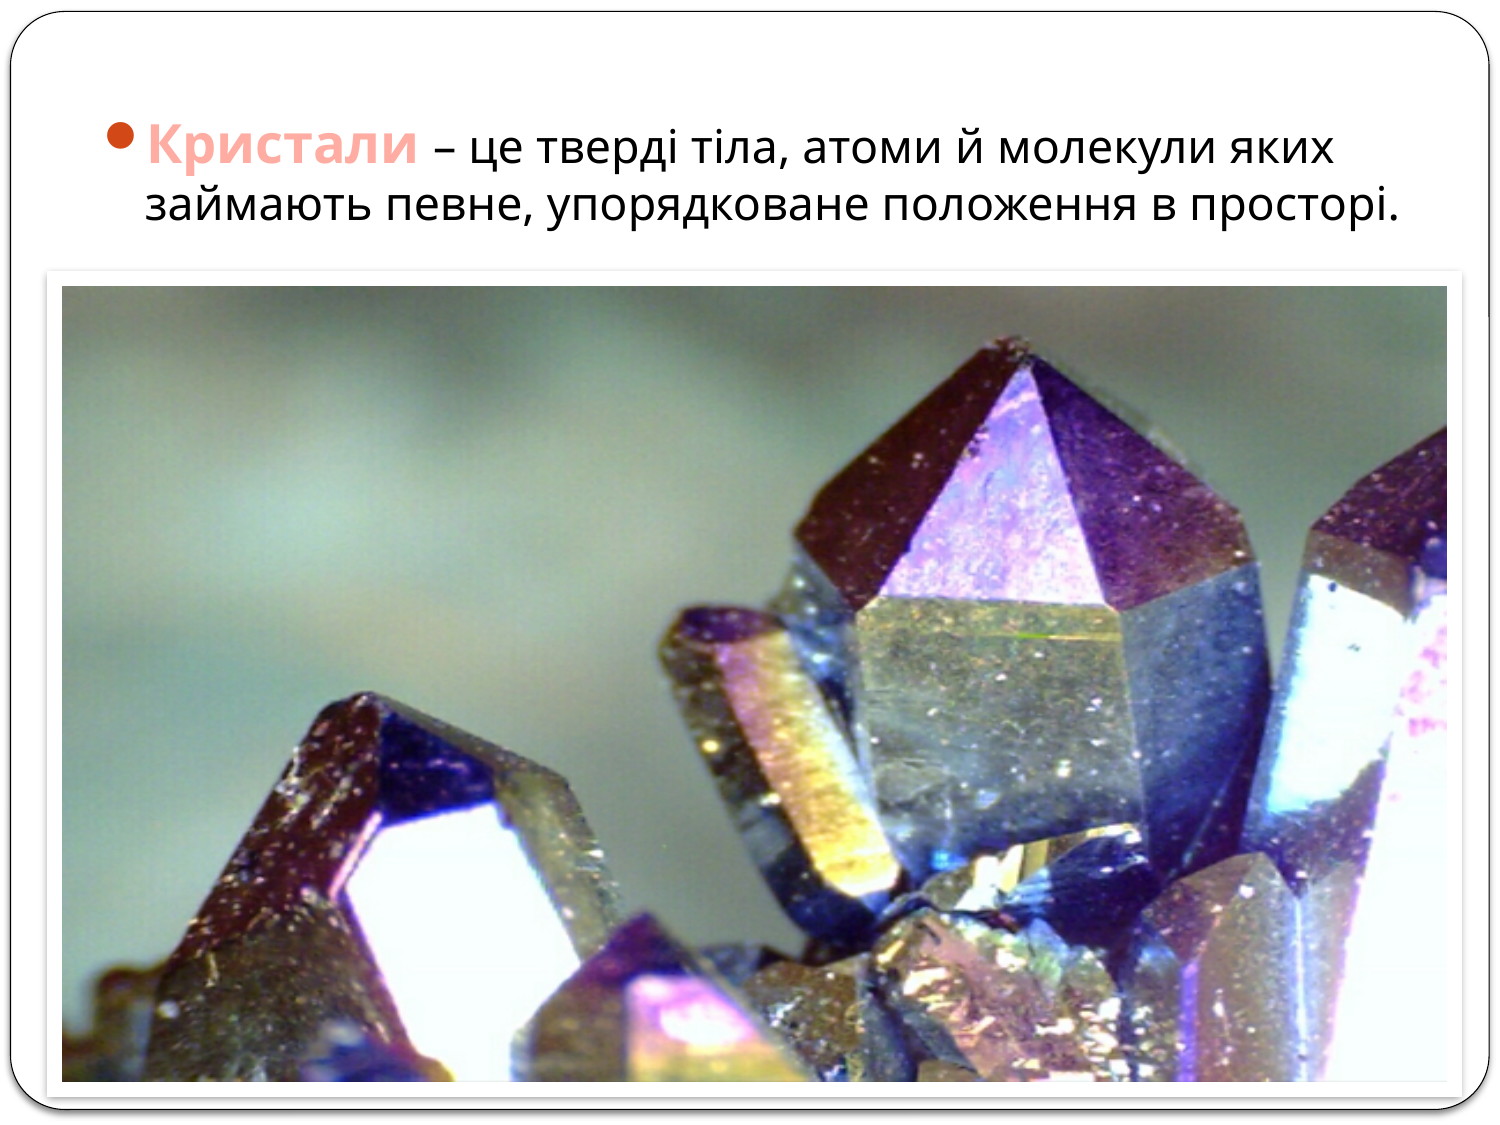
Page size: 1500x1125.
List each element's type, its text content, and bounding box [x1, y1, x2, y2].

picture [61, 285, 1448, 1083]
list Кристали – це тверді тіла, атоми й молекули яких займають певне, упорядковане положення в просторі. [88, 101, 1439, 269]
